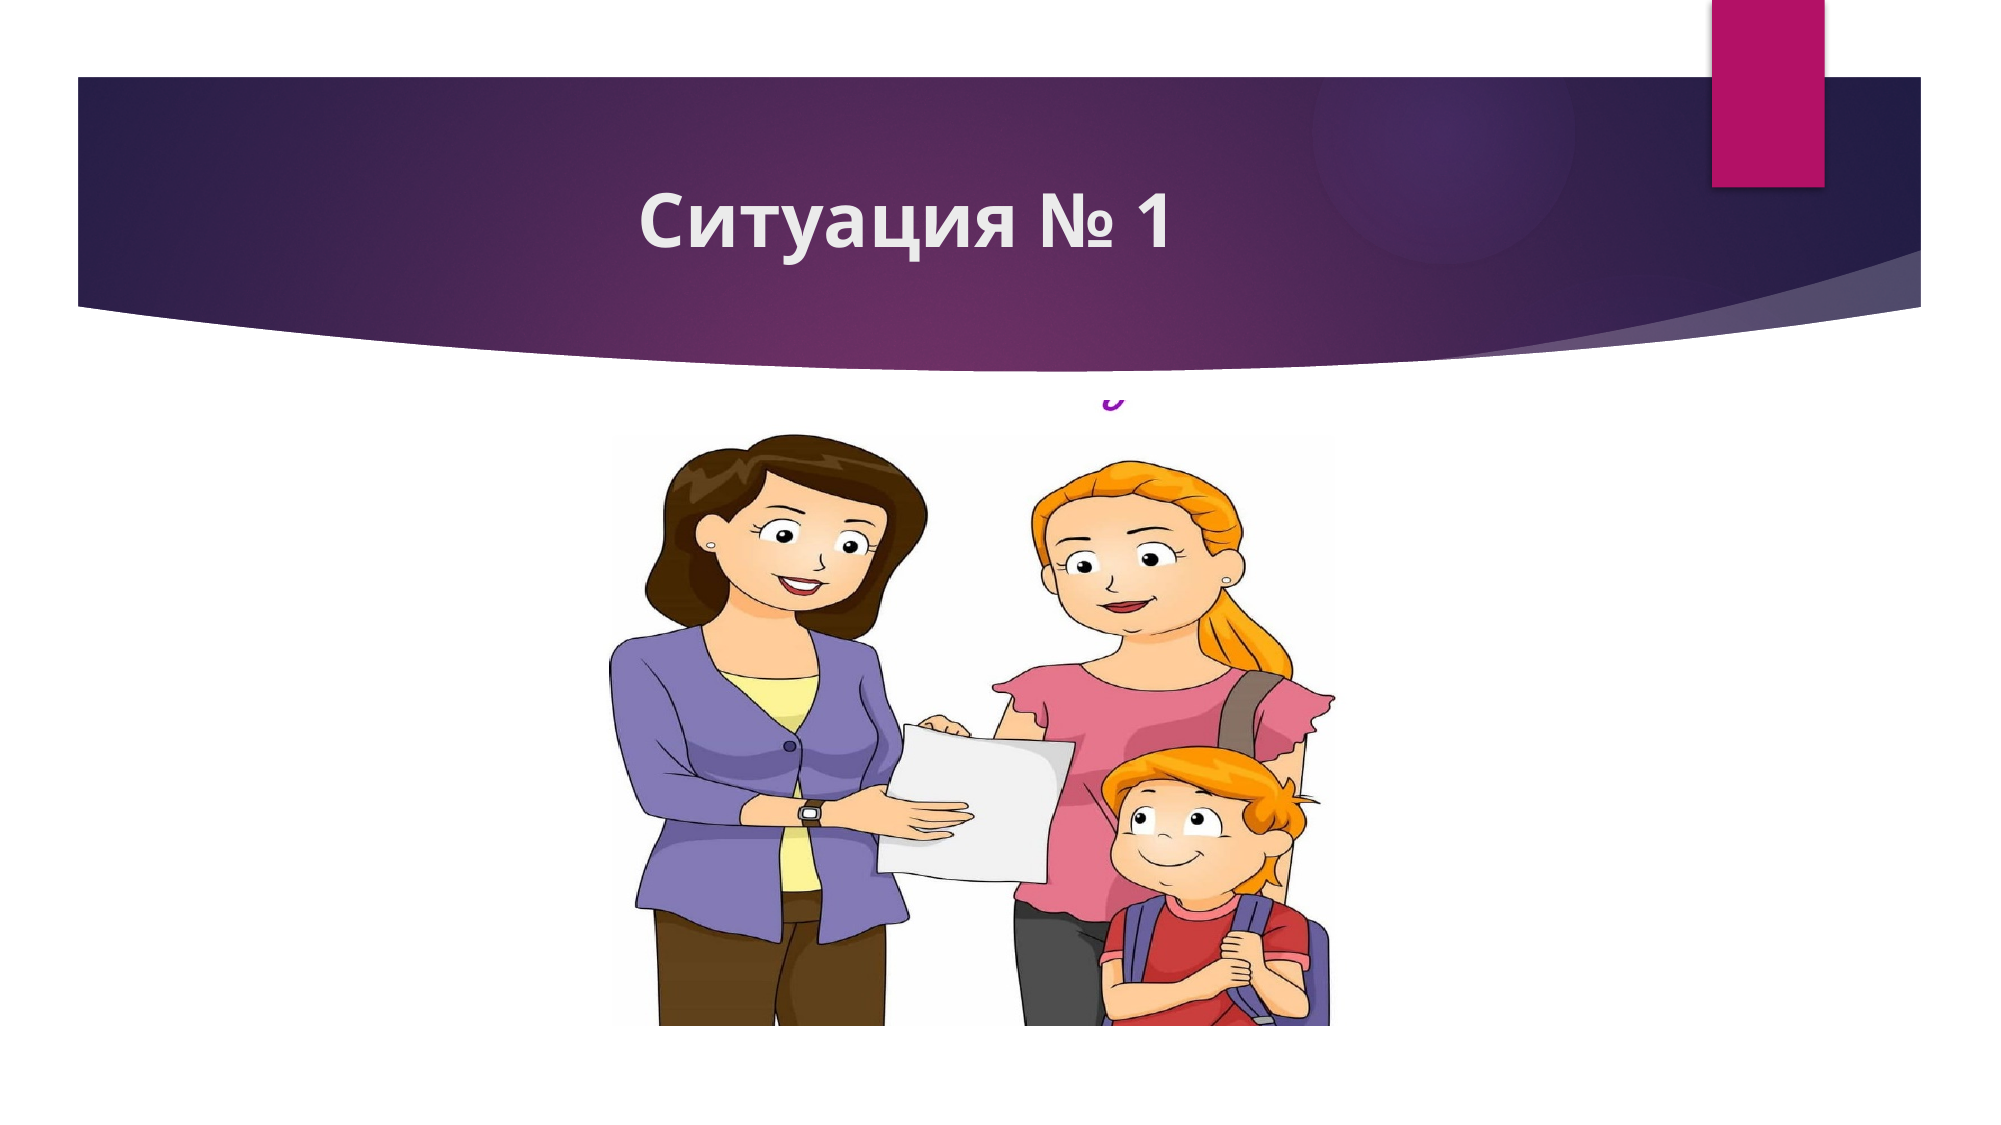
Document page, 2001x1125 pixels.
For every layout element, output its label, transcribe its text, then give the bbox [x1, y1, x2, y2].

title Ситуация № 1 [189, 159, 1627, 276]
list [520, 400, 1433, 1027]
